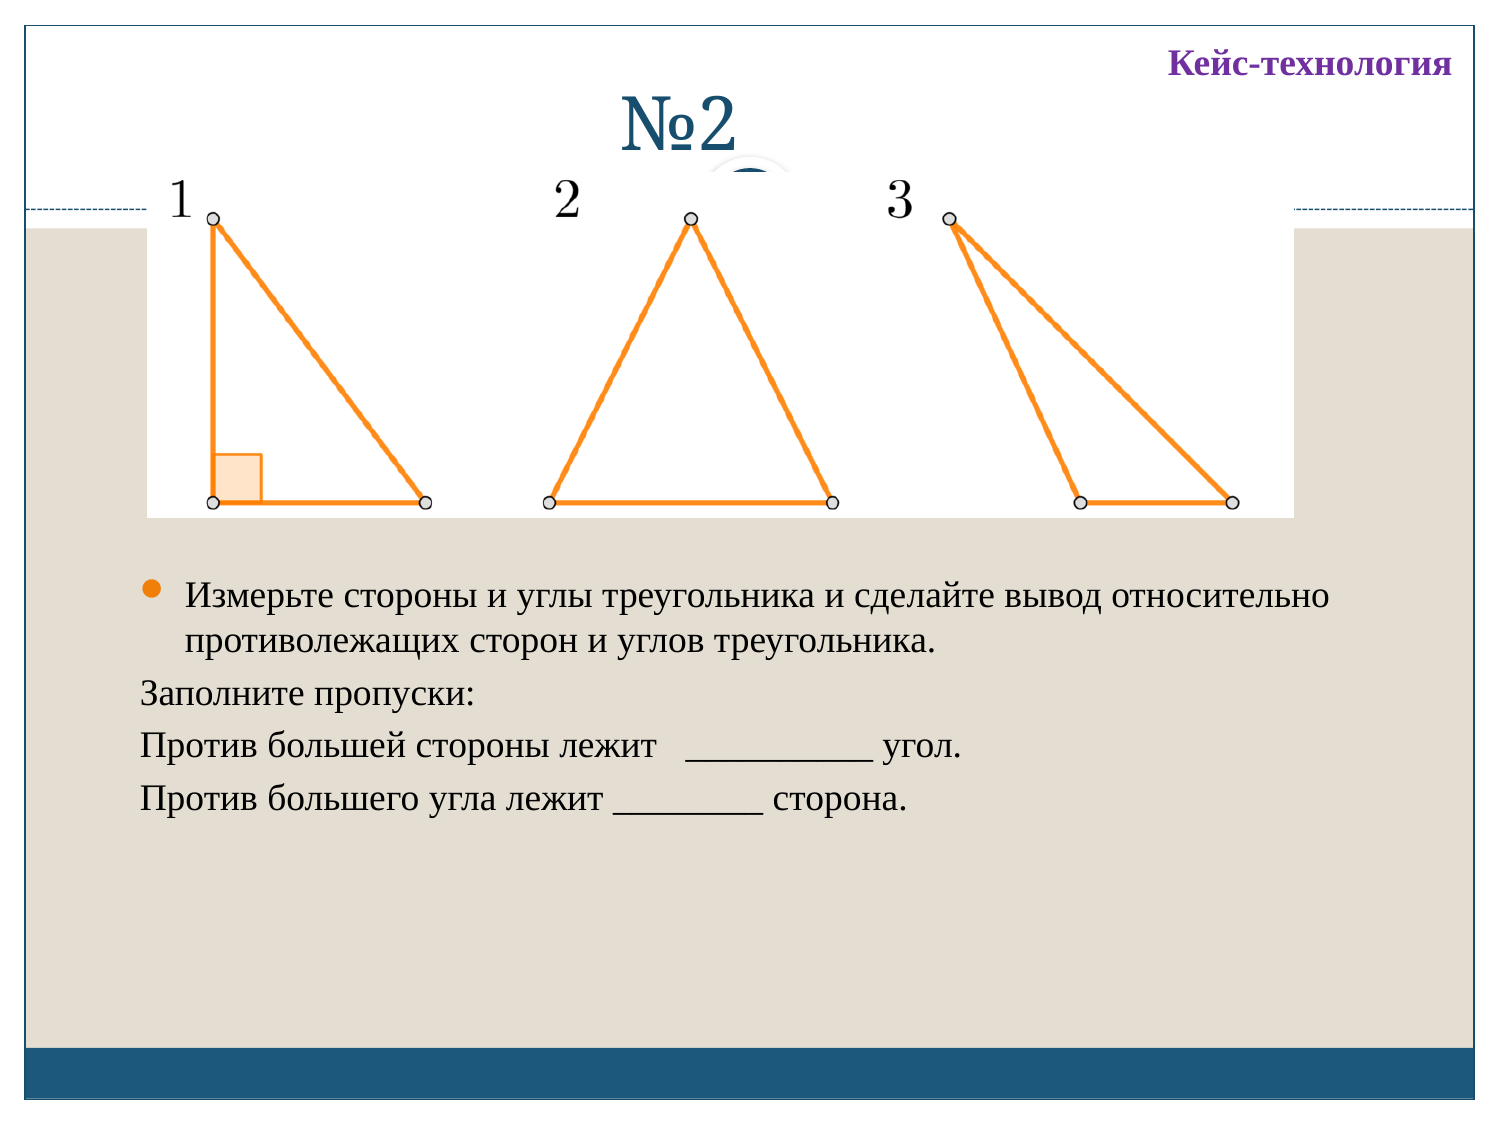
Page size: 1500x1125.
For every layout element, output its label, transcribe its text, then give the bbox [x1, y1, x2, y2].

title №2 [123, 42, 1237, 173]
picture [146, 172, 1294, 518]
list Измерьте стороны и углы треугольника и сделайте вывод относительно противолежащих сторон и углов треугольника. Заполните пропуски: Против большей стороны лежит __________ угол. Против большего угла лежит ________ сторона. [125, 172, 1459, 976]
text_box Кейс-технология [1153, 30, 1468, 91]
